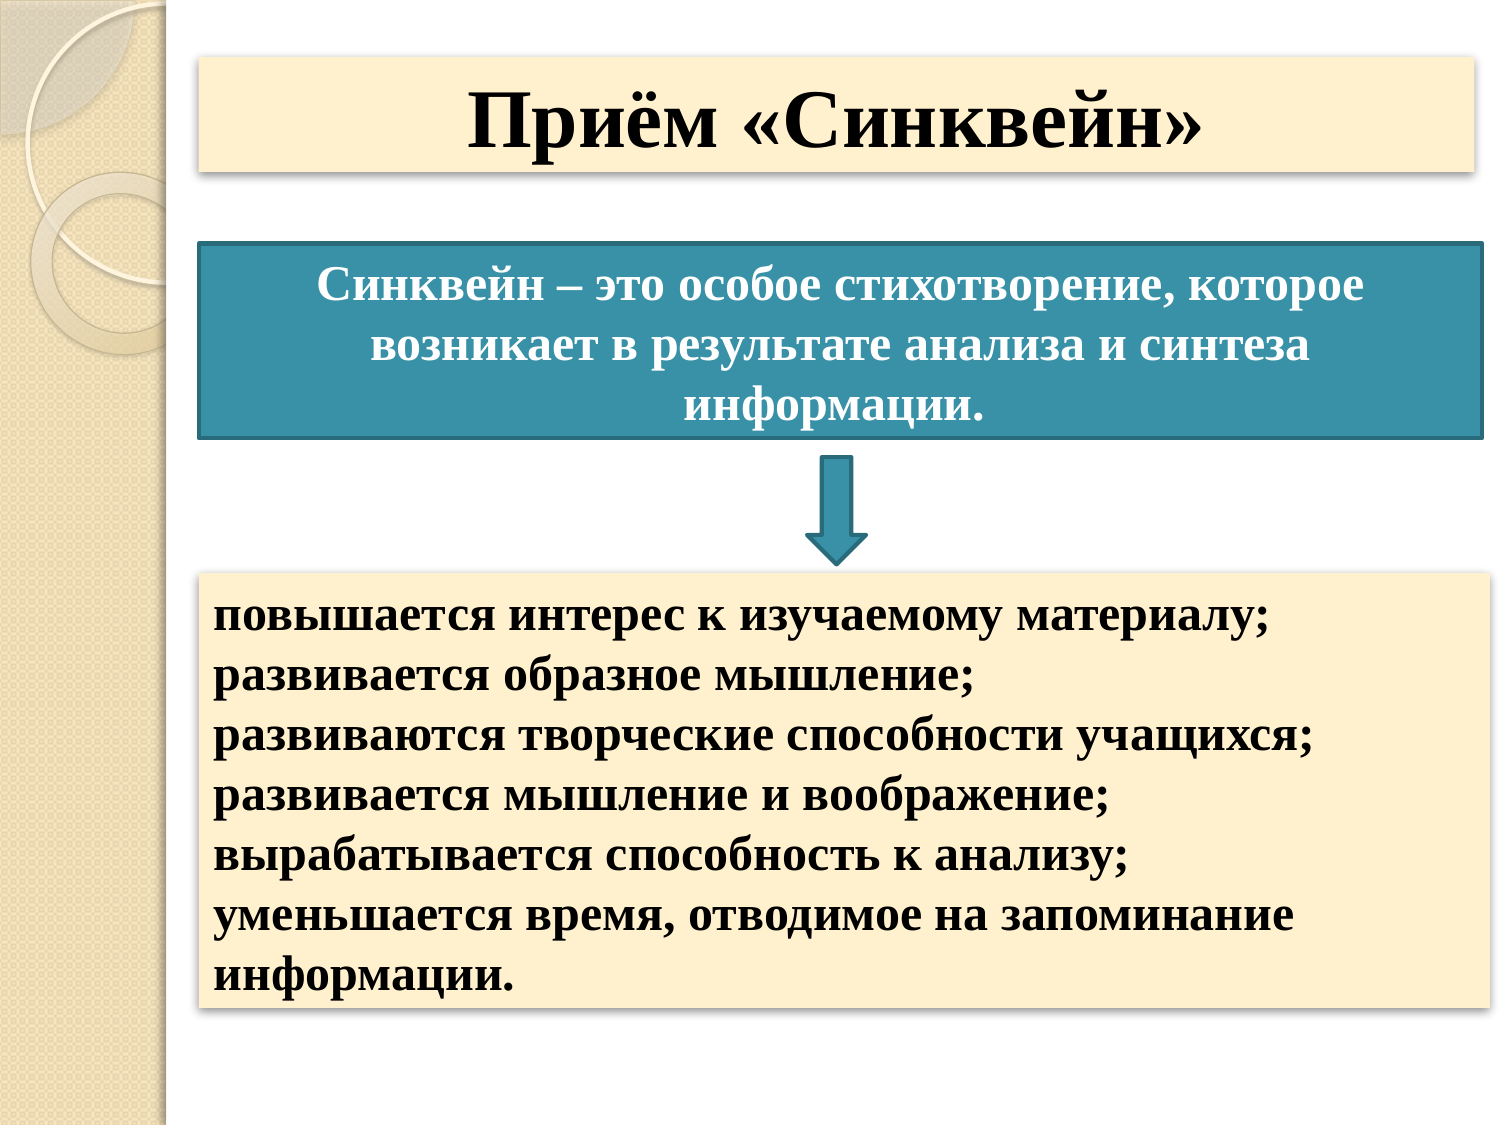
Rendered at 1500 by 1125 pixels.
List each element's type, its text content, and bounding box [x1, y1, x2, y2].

text_box [805, 455, 869, 567]
text_box повышается интерес к изучаемому материалу; развивается образное мышление; развиваются творческие способности учащихся; развивается мышление и воображение; вырабатывается способность к анализу; уменьшается время, отводимое на запоминание информации. [198, 573, 1490, 1008]
text_box Приём «Синквейн» [198, 57, 1475, 172]
text_box Синквейн – это особое стихотворение, которое возникает в результате анализа и синтеза информации. [197, 241, 1484, 440]
